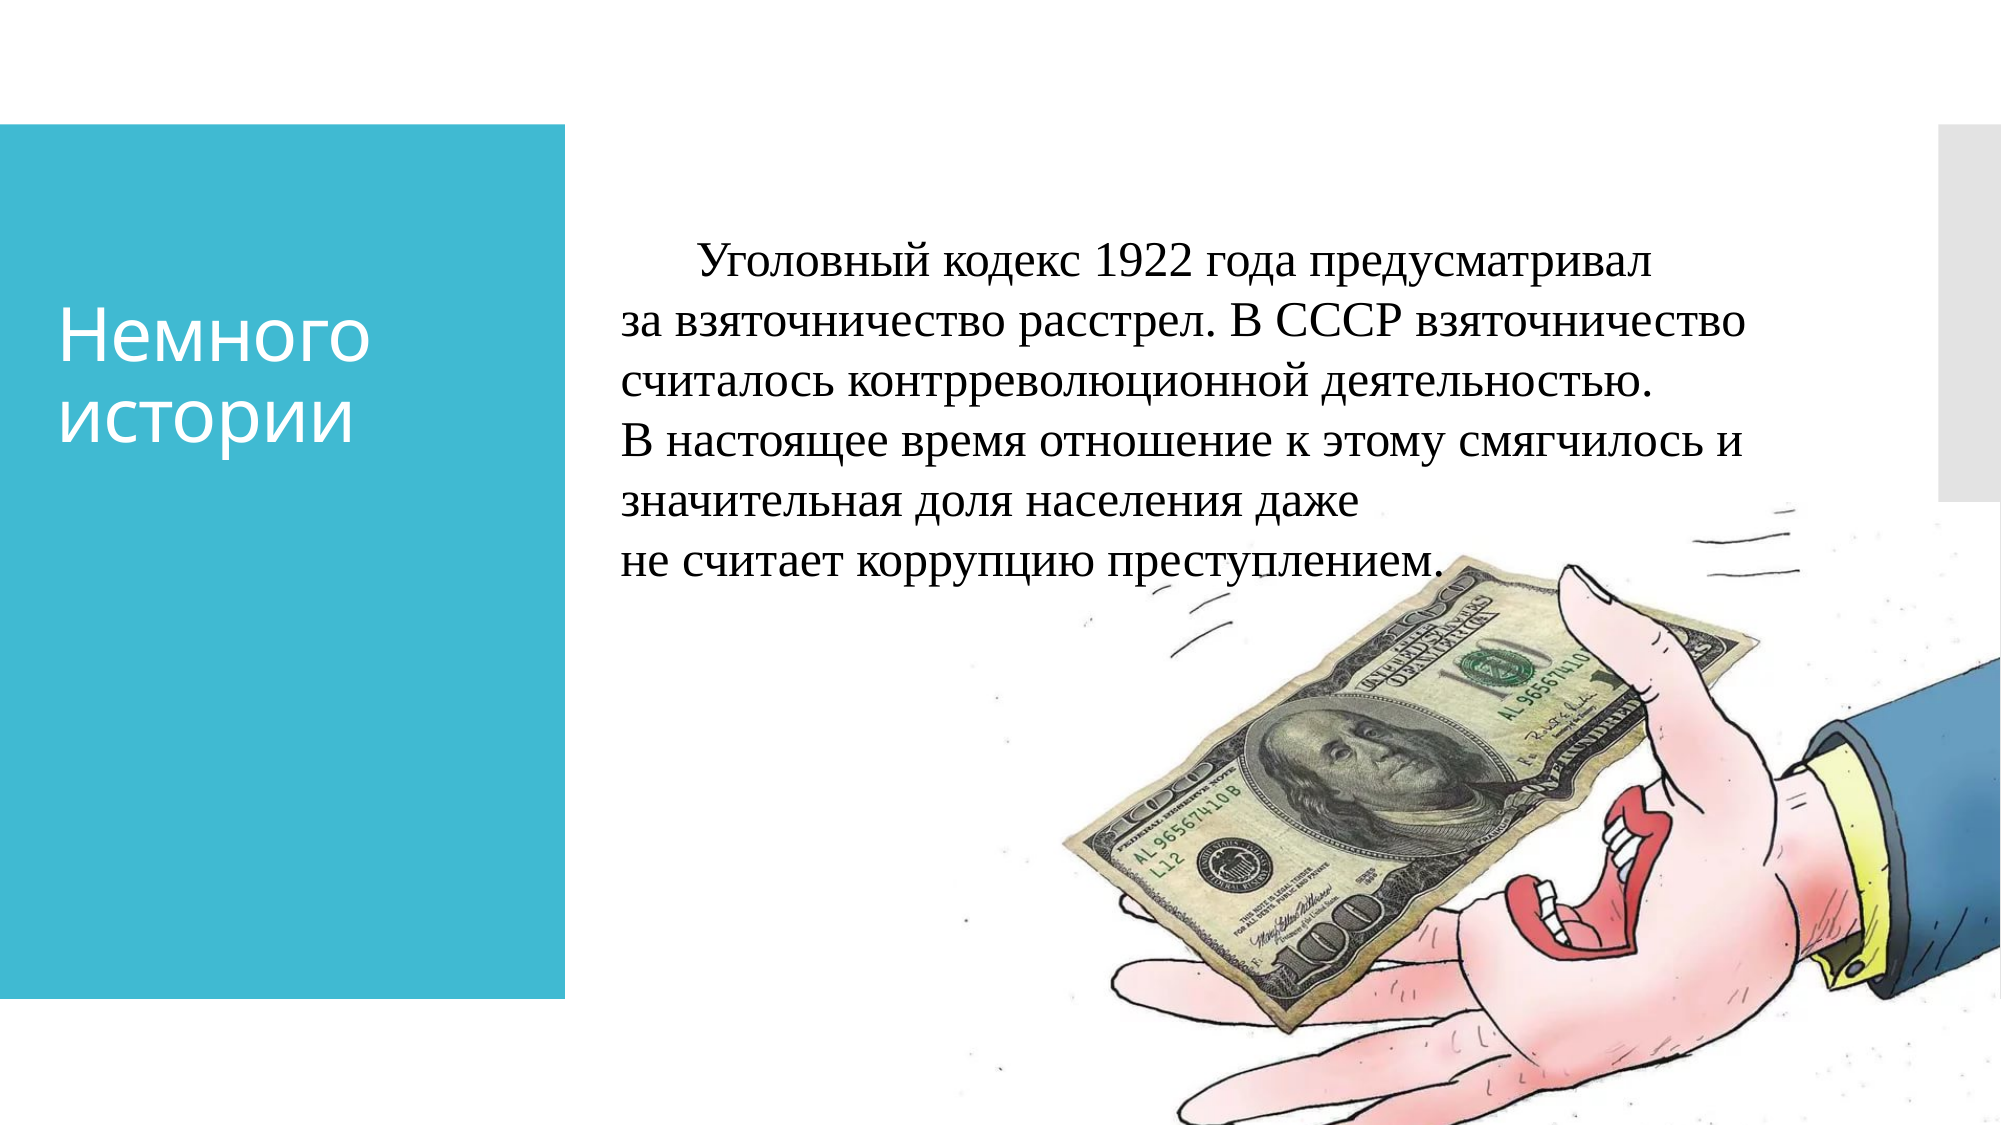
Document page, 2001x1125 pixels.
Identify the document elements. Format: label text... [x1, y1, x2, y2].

list Уголовный кодекс 1922 года предусматривал за взяточничество расстрел. В СССР взяточничество считалось контрреволюционной деятельностью. В настоящее время отношение к этому смягчилось и значительная доля населения даже не считает коррупцию преступлением. [605, 46, 1806, 765]
title Немного истории [41, 0, 525, 755]
picture [953, 502, 2000, 1125]
